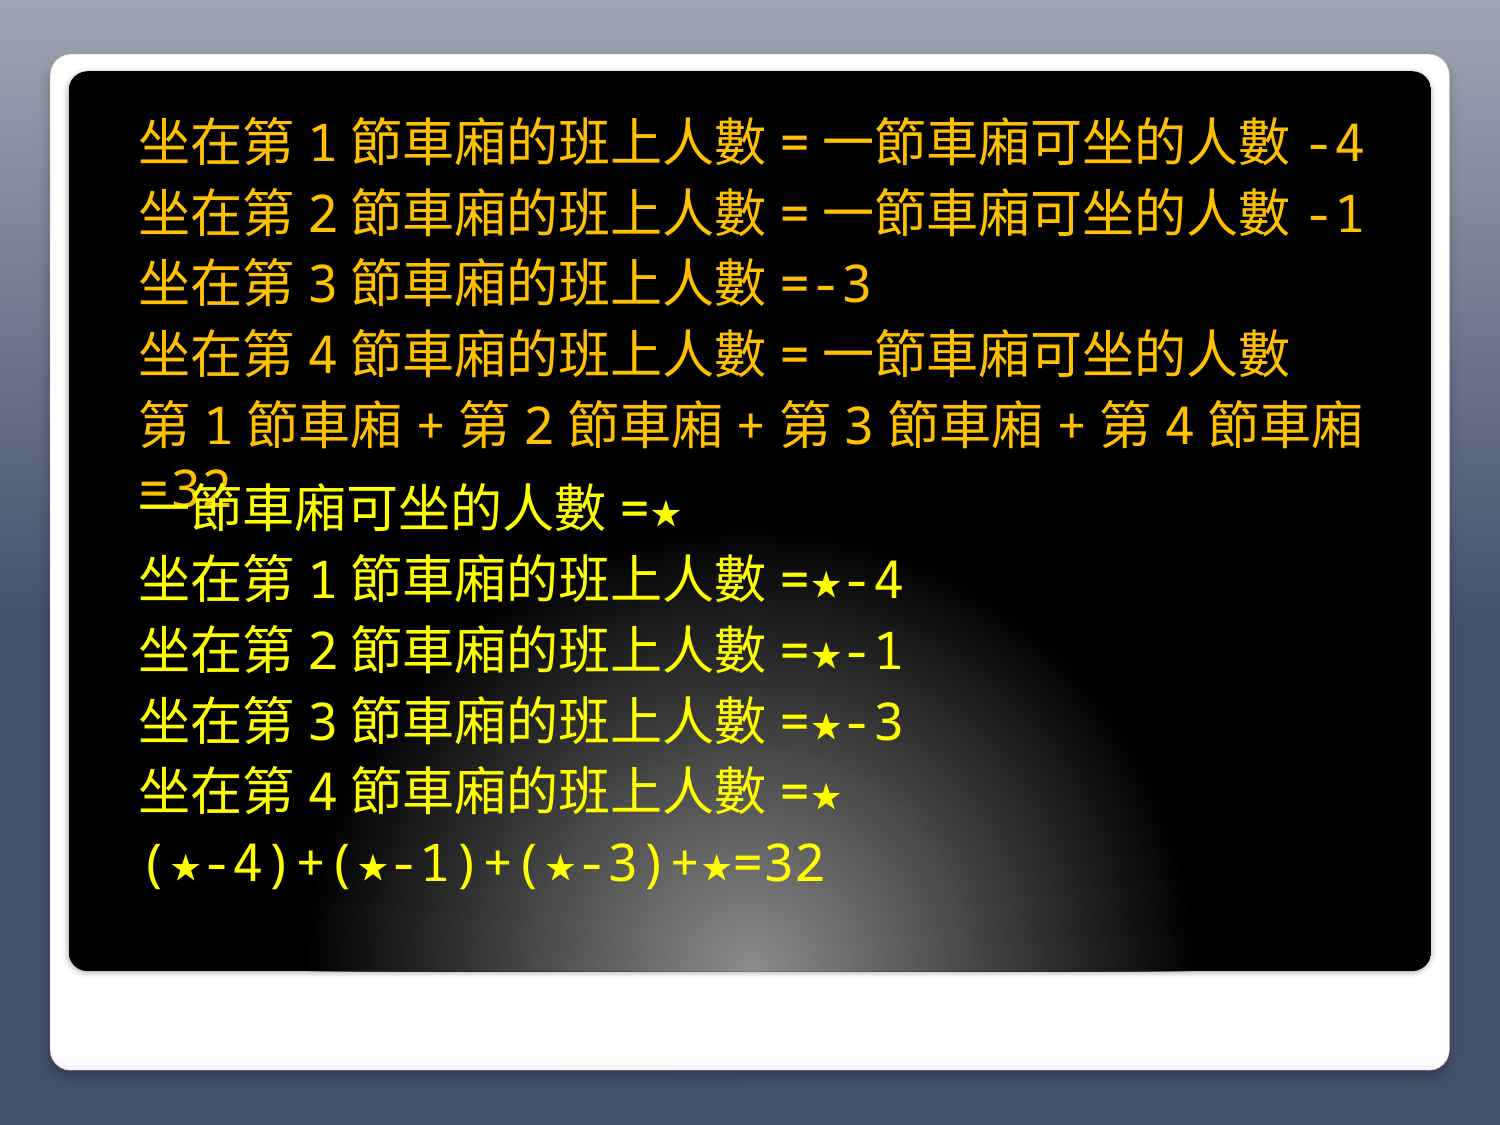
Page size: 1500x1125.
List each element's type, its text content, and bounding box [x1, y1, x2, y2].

text_box 坐在第1節車廂的班上人數=一節車廂可坐的人數-4 [123, 101, 1400, 172]
text_box 第1節車廂+第2節車廂+第3節車廂+第4節車廂=32 [123, 385, 1400, 467]
text_box 坐在第1節車廂的班上人數=★-4 [123, 546, 1400, 609]
text_box 坐在第3節車廂的班上人數=★-3 [123, 680, 1400, 751]
text_box (★-4)+(★-1)+(★-3)+★=32 [123, 822, 1400, 900]
text_box 坐在第4節車廂的班上人數=一節車廂可坐的人數 [123, 314, 1400, 385]
text_box 坐在第3節車廂的班上人數=-3 [123, 243, 1400, 314]
text_box 一節車廂可坐的人數=★ [123, 467, 1400, 546]
text_box 坐在第2節車廂的班上人數=一節車廂可坐的人數-1 [123, 172, 1400, 243]
text_box 坐在第2節車廂的班上人數=★-1 [123, 609, 1400, 680]
text_box 坐在第4節車廂的班上人數=★ [123, 751, 1400, 822]
